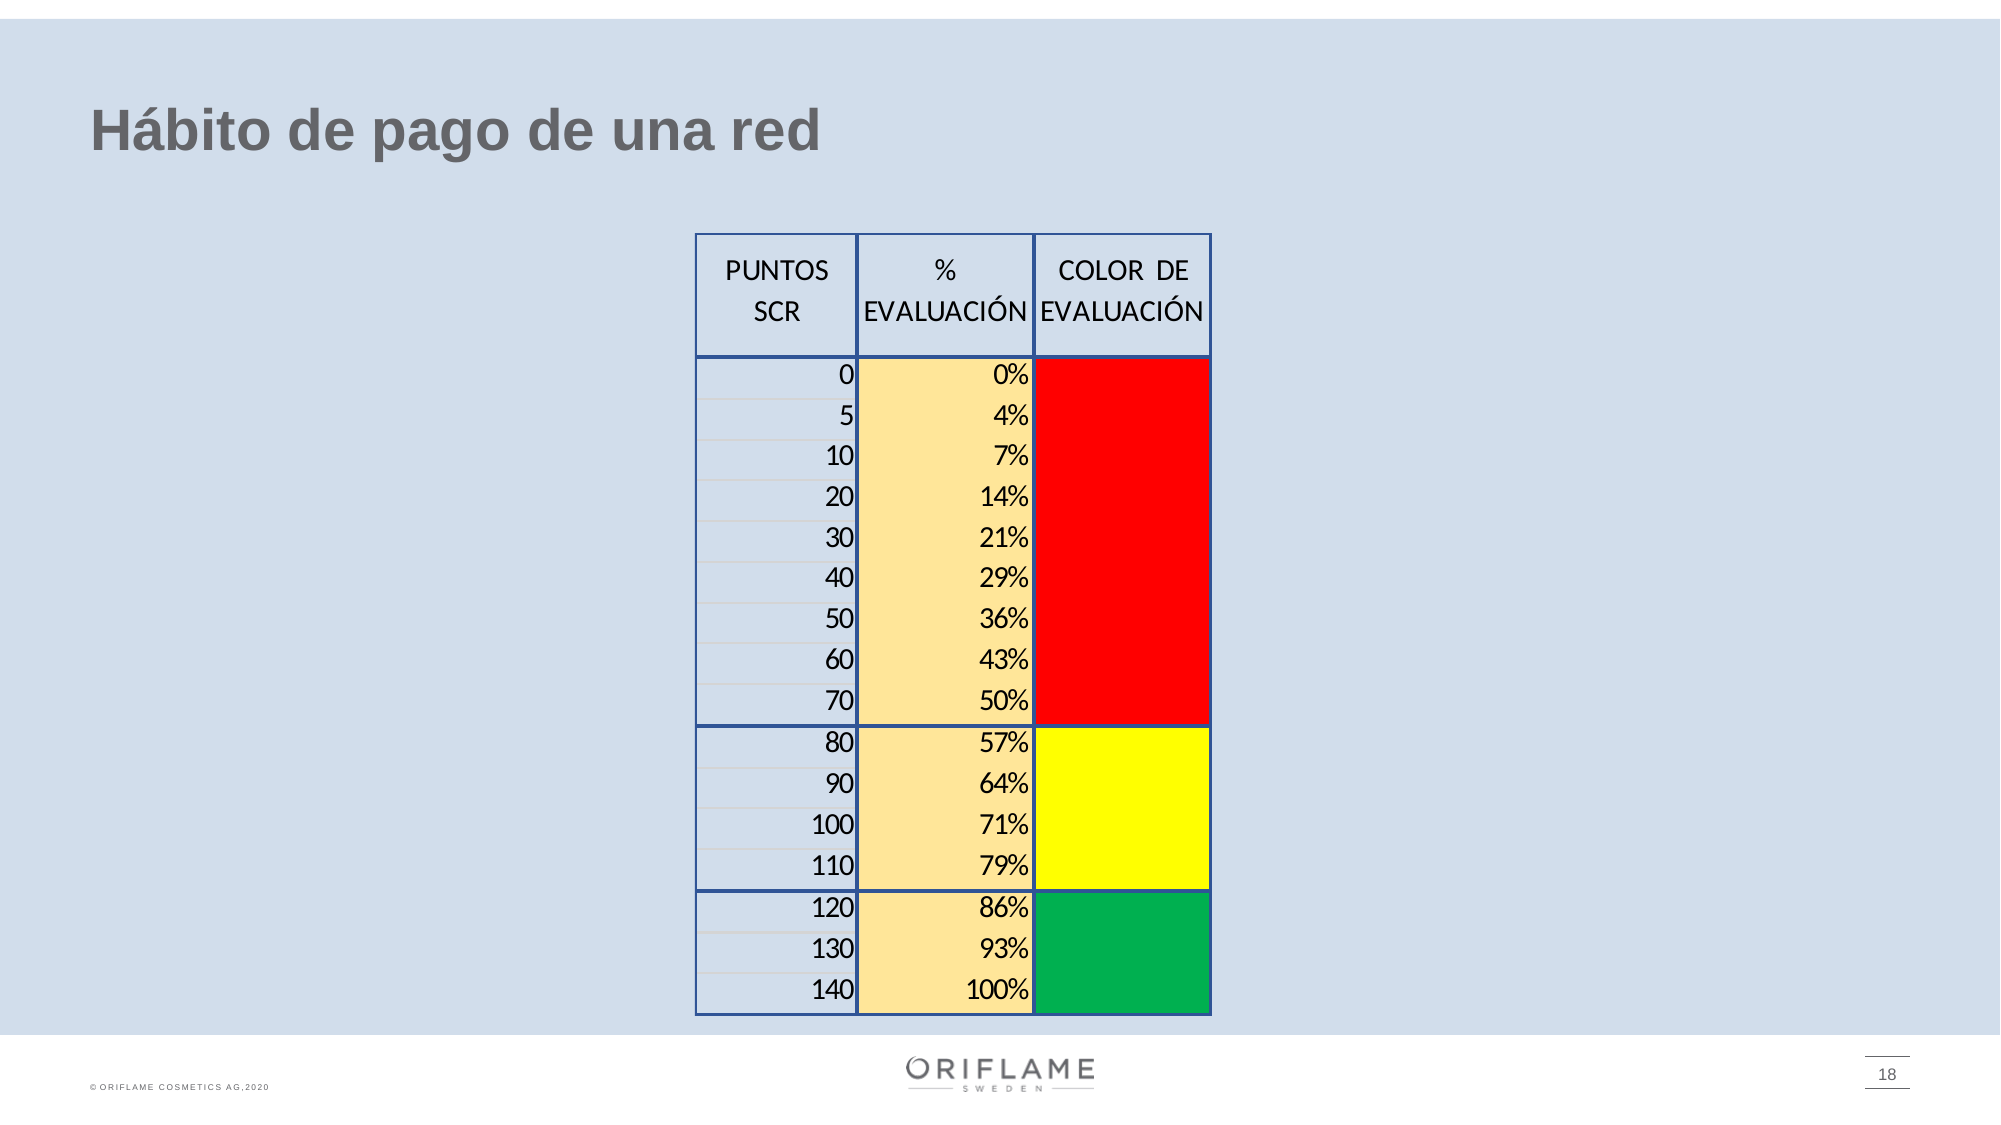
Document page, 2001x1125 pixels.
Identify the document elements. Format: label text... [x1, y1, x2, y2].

slide_number 18 [1865, 1059, 1910, 1088]
title Hábito de pago de una red [90, 107, 1910, 164]
picture [694, 232, 1212, 1018]
picture [906, 1056, 1094, 1092]
